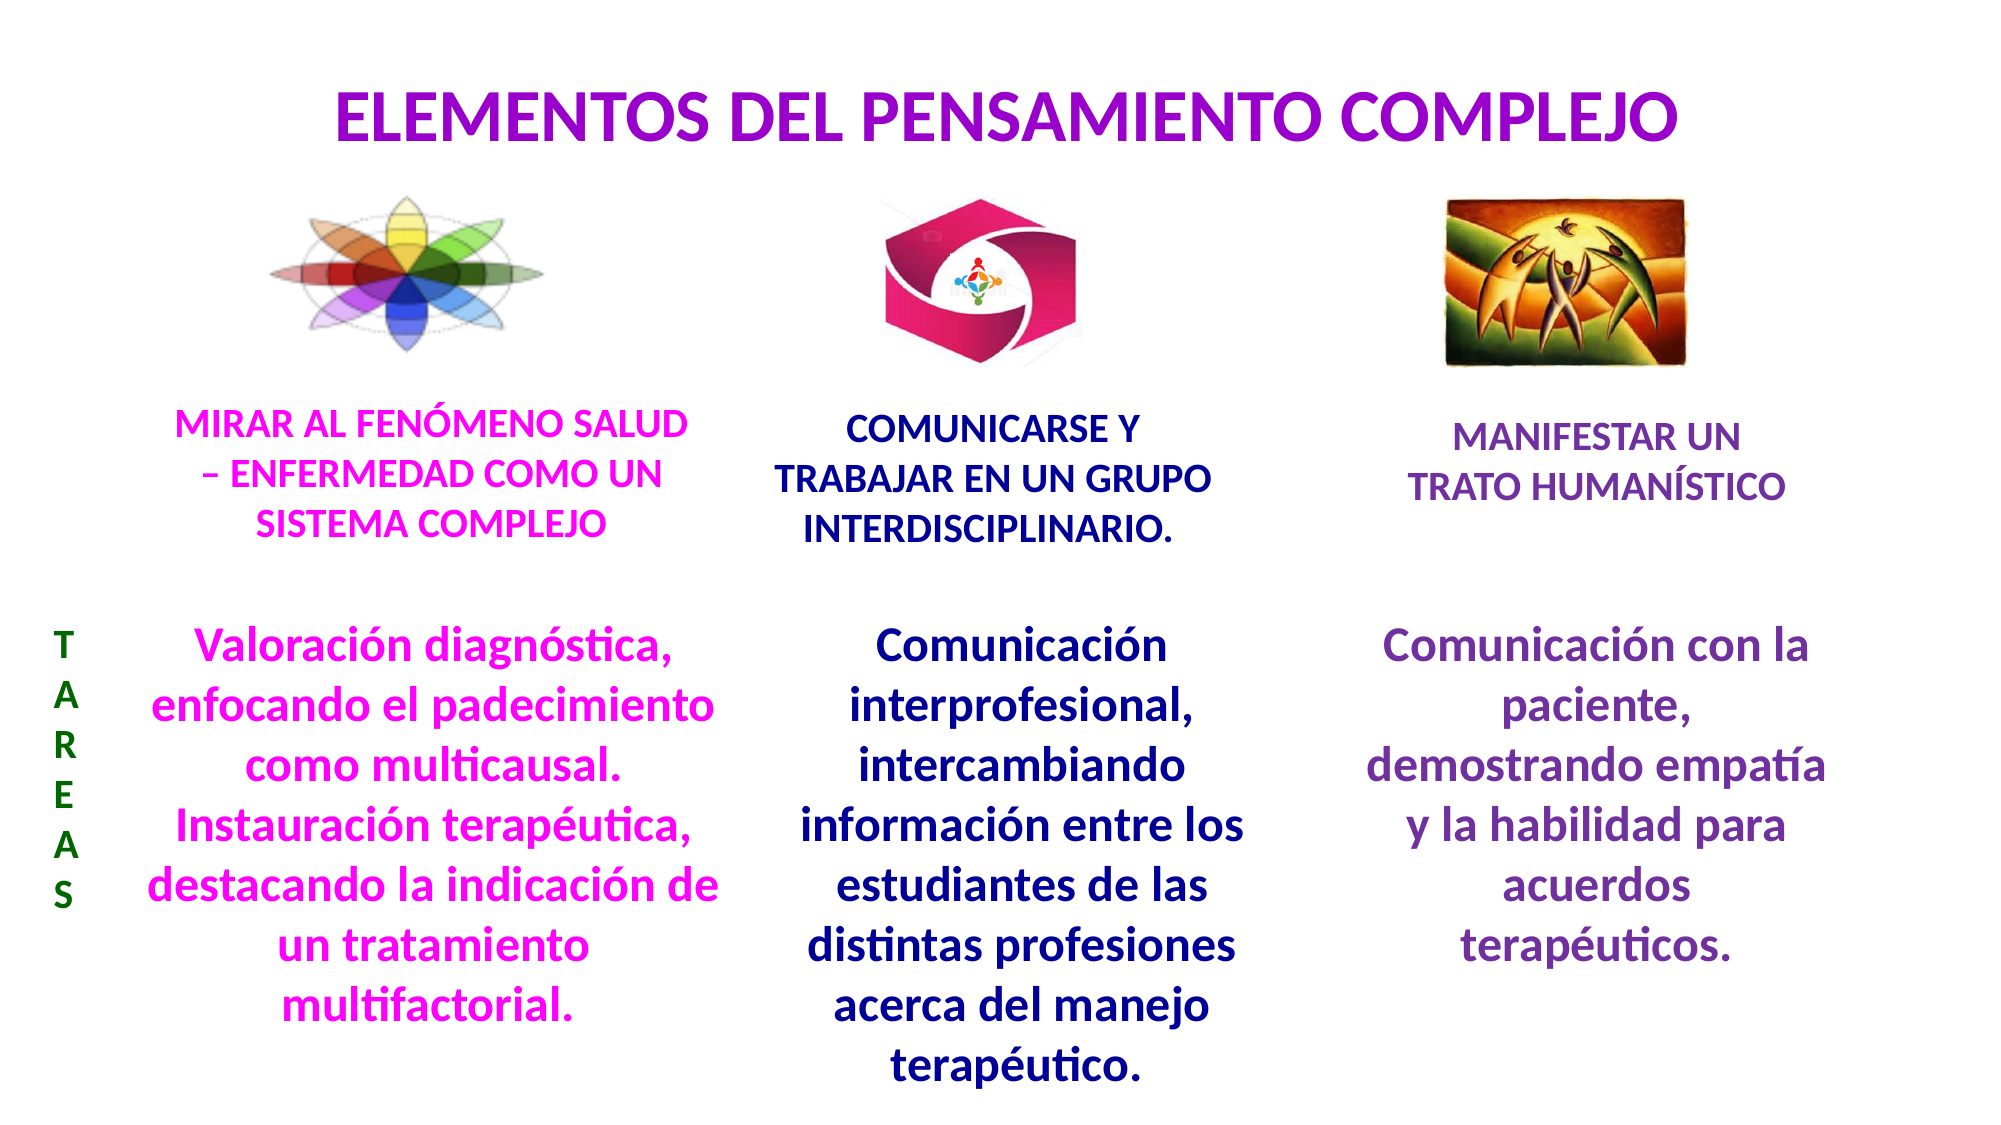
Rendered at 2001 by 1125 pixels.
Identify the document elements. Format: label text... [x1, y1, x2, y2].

text_box Comunicación con la paciente, demostrando empatía y la habilidad para acuerdos terapéuticos. [1347, 603, 1847, 979]
text_box T A R E A S [38, 609, 94, 925]
text_box Comunicación interprofesional, intercambiando información entre los estudiantes de las distintas profesiones acerca del manejo terapéutico. [753, 603, 1292, 1099]
picture [880, 197, 1083, 368]
text_box MIRAR AL FENÓMENO SALUD – ENFERMEDAD COMO UN SISTEMA COMPLEJO [171, 393, 692, 547]
picture [264, 194, 556, 356]
text_box COMUNICARSE Y TRABAJAR EN UN GRUPO INTERDISCIPLINARIO. [756, 393, 1230, 559]
text_box Valoración diagnóstica, enfocando el padecimiento como multicausal. Instauración terapéutica, destacando la indicación de un tratamiento multifactorial. [132, 603, 736, 1039]
text_box ELEMENTOS DEL PENSAMIENTO COMPLEJO [245, 59, 1770, 164]
text_box MANIFESTAR UN TRATO HUMANÍSTICO [1391, 401, 1803, 517]
picture [1442, 196, 1689, 368]
